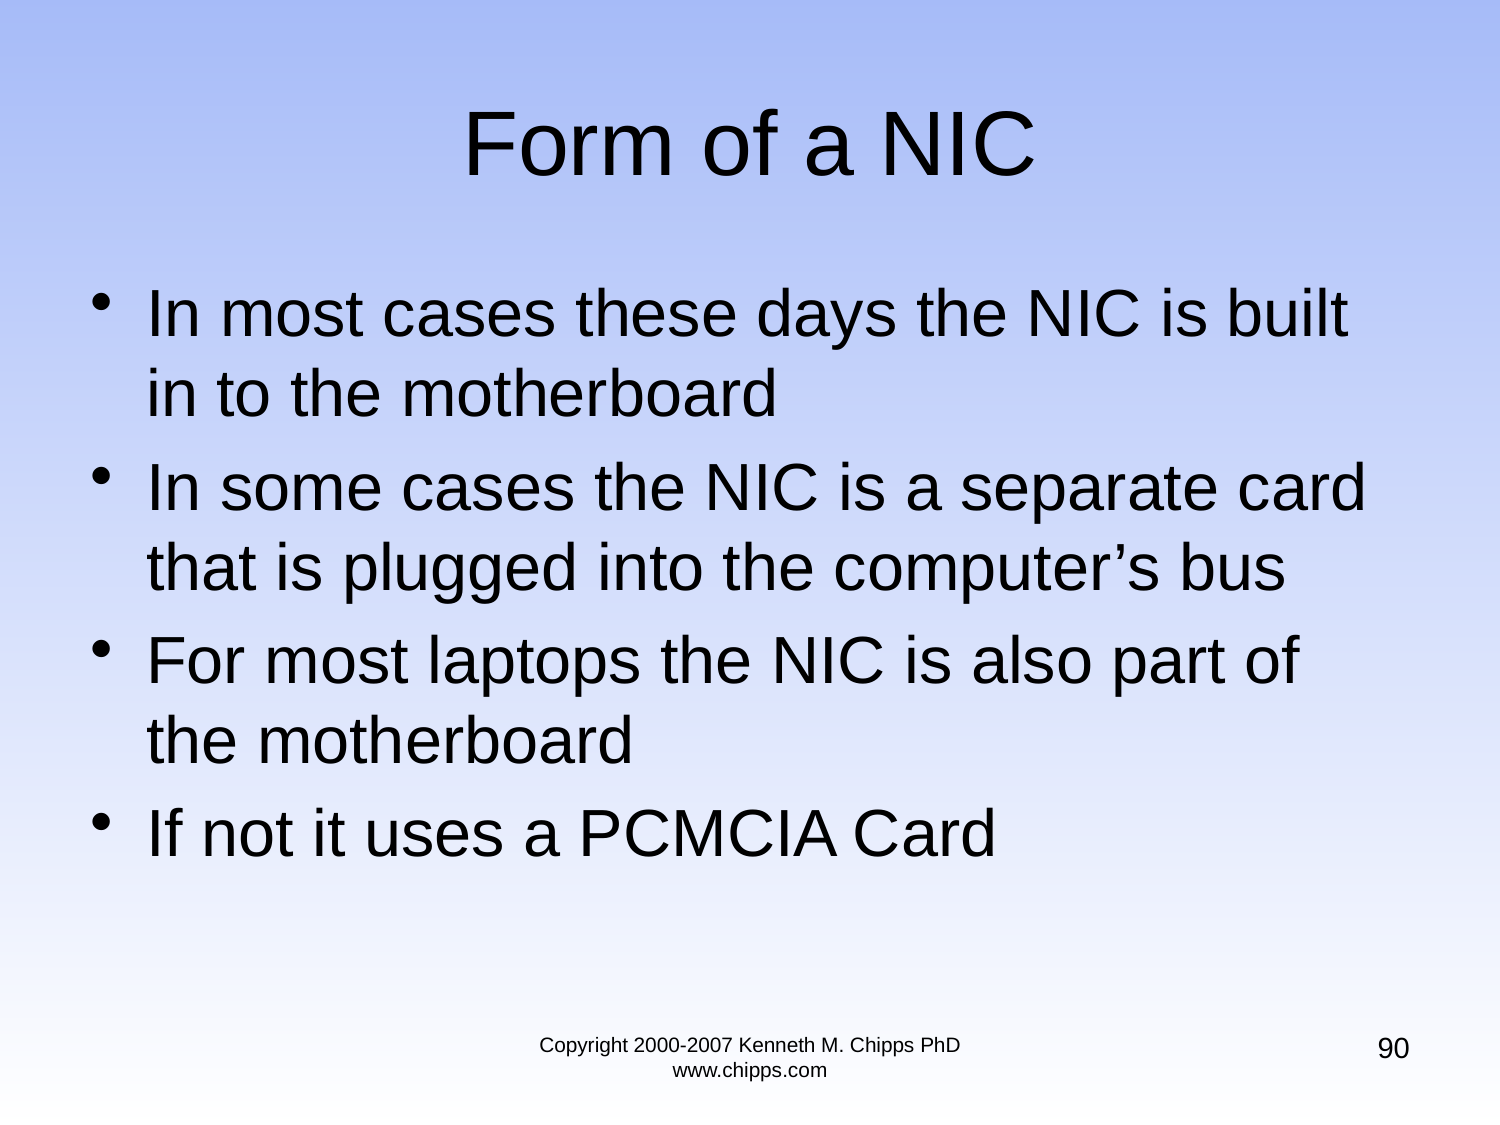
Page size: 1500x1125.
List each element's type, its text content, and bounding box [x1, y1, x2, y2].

footer Copyright 2000-2007 Kenneth M. Chipps PhD www.chipps.com [449, 1024, 1051, 1103]
list In most cases these days the NIC is built in to the motherboard In some cases the NIC is a separate card that is plugged into the computer’s bus For most laptops the NIC is also part of the motherboard If not it uses a PCMCIA Card [74, 262, 1426, 1006]
title Form of a NIC [74, 44, 1426, 233]
slide_number 90 [1074, 1021, 1426, 1101]
